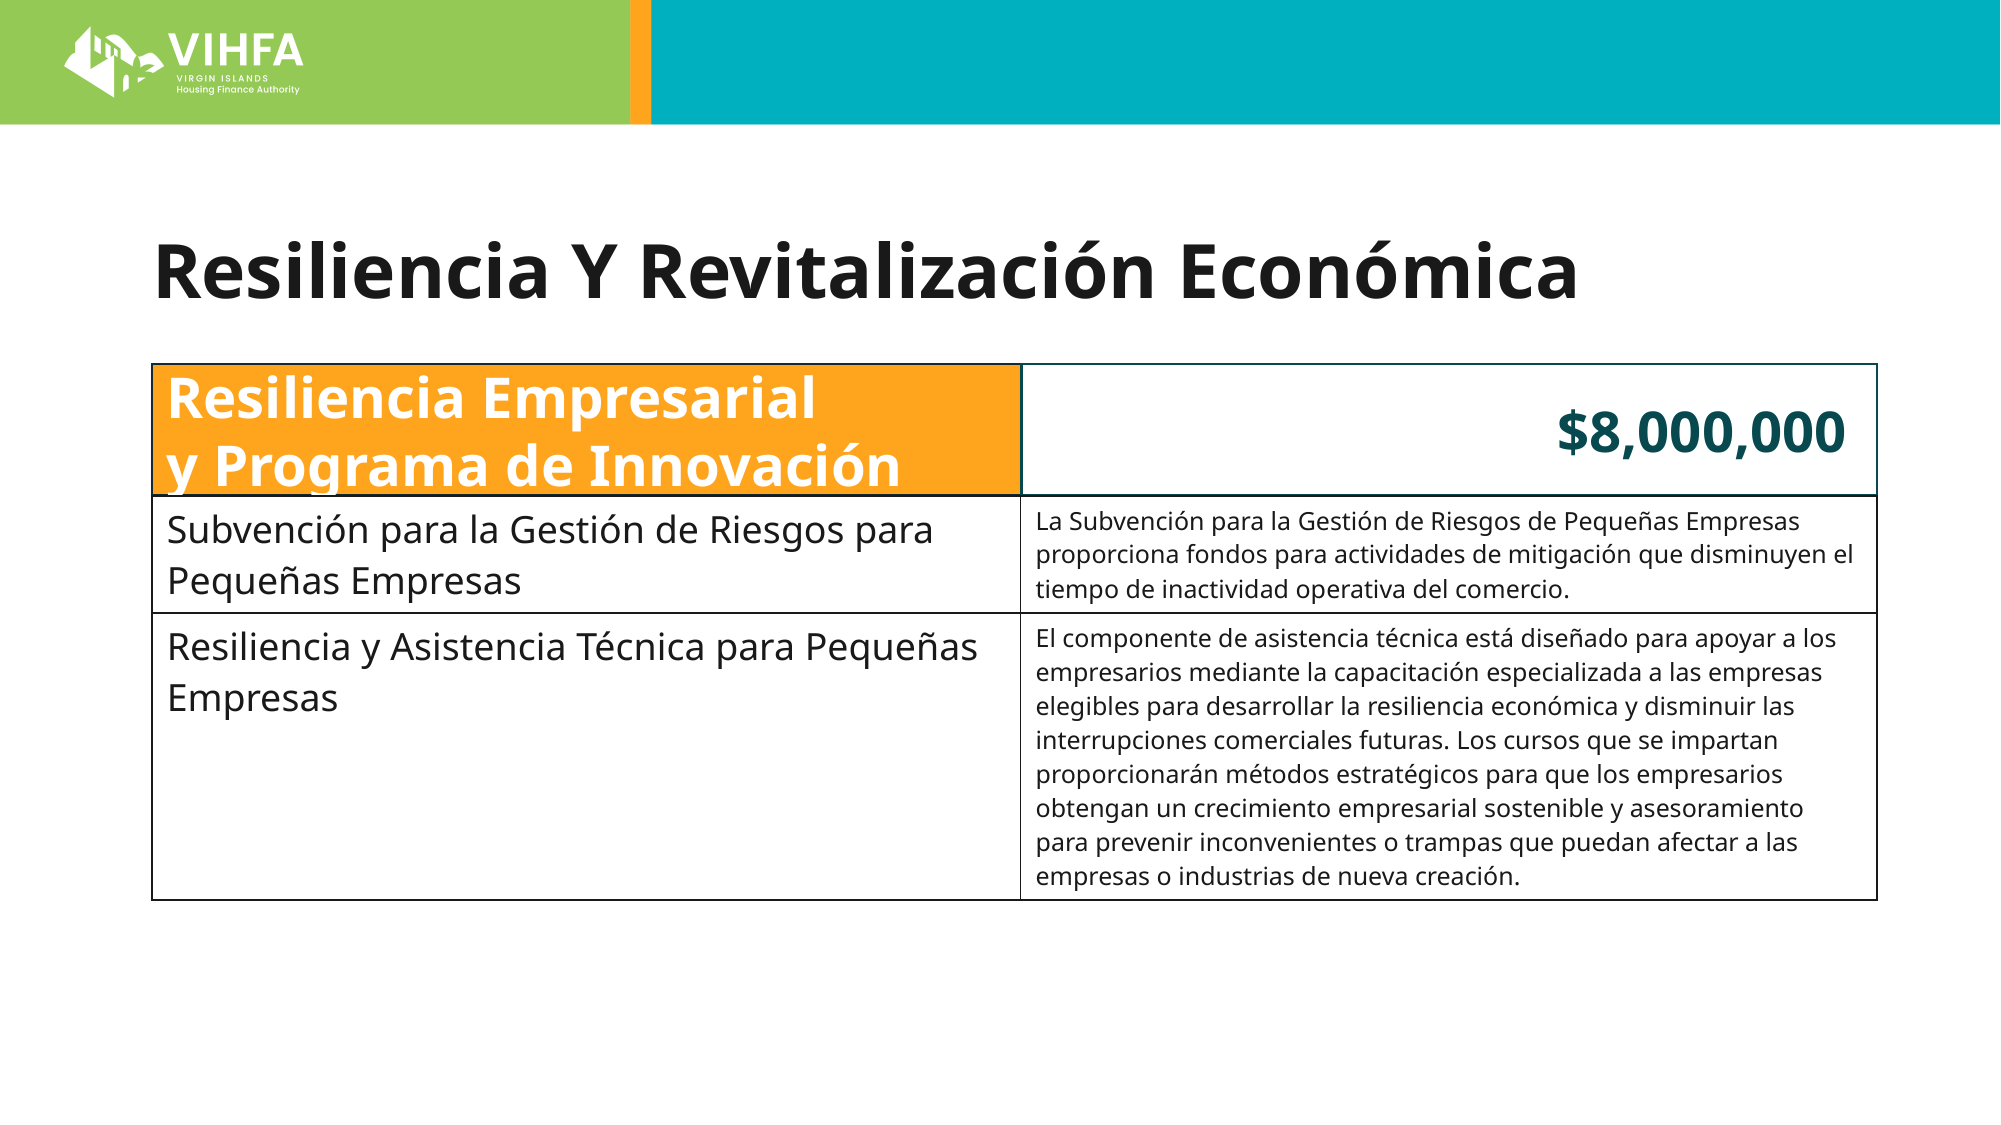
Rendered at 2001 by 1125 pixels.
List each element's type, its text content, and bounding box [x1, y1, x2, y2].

text_box $8,000,000 [1020, 363, 1878, 495]
table_cell El componente de asistencia técnica está diseñado para apoyar a los empresarios mediante la capacitación especializada a las empresas elegibles para desarrollar la resiliencia económica y disminuir las interrupciones comerciales futuras. Los cursos que se impartan proporcionarán métodos estratégicos para que los empresarios obtengan un crecimiento empresarial sostenible y asesoramiento para prevenir inconvenientes o trampas que puedan afectar a las empresas o industrias de nueva creación. [1021, 614, 1876, 899]
text_box Resiliencia Empresarial y Programa de Innovación [151, 363, 1020, 495]
picture [0, 0, 2000, 1125]
table_header La Subvención para la Gestión de Riesgos de Pequeñas Empresas proporciona fondos para actividades de mitigación que disminuyen el tiempo de inactividad operativa del comercio. [1021, 497, 1876, 612]
text_box Resiliencia Y Revitalización Económica [137, 216, 1938, 321]
table_cell Resiliencia y Asistencia Técnica para Pequeñas Empresas [153, 614, 1020, 899]
table_header Subvención para la Gestión de Riesgos para Pequeñas Empresas [153, 497, 1020, 612]
